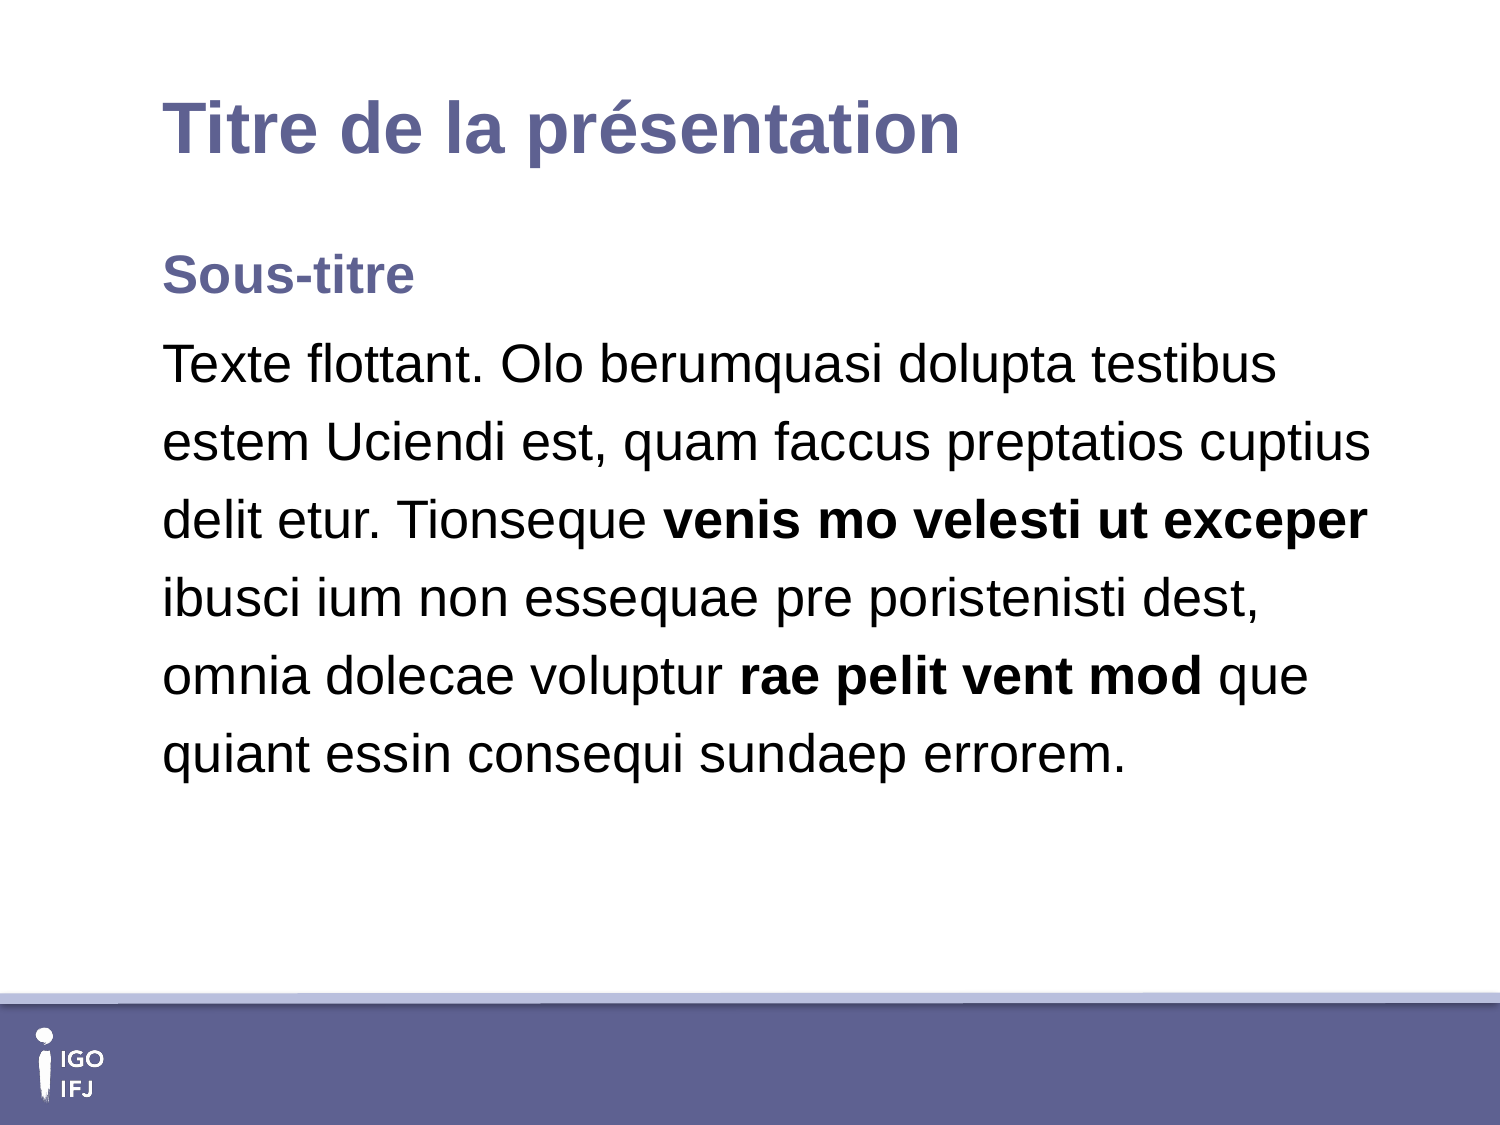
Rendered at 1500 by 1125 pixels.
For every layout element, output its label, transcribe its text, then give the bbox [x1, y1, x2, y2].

list Sous-titre Texte flottant. Olo berumquasi dolupta testibus estem Uciendi est, quam faccus preptatios cuptius delit etur. Tionseque venis mo velesti ut exceper ibusci ium non essequae pre poristenisti dest, omnia dolecae voluptur rae pelit vent mod que quiant essin consequi sundaep errorem. [147, 219, 1425, 981]
title Titre de la présentation [147, 30, 1425, 218]
